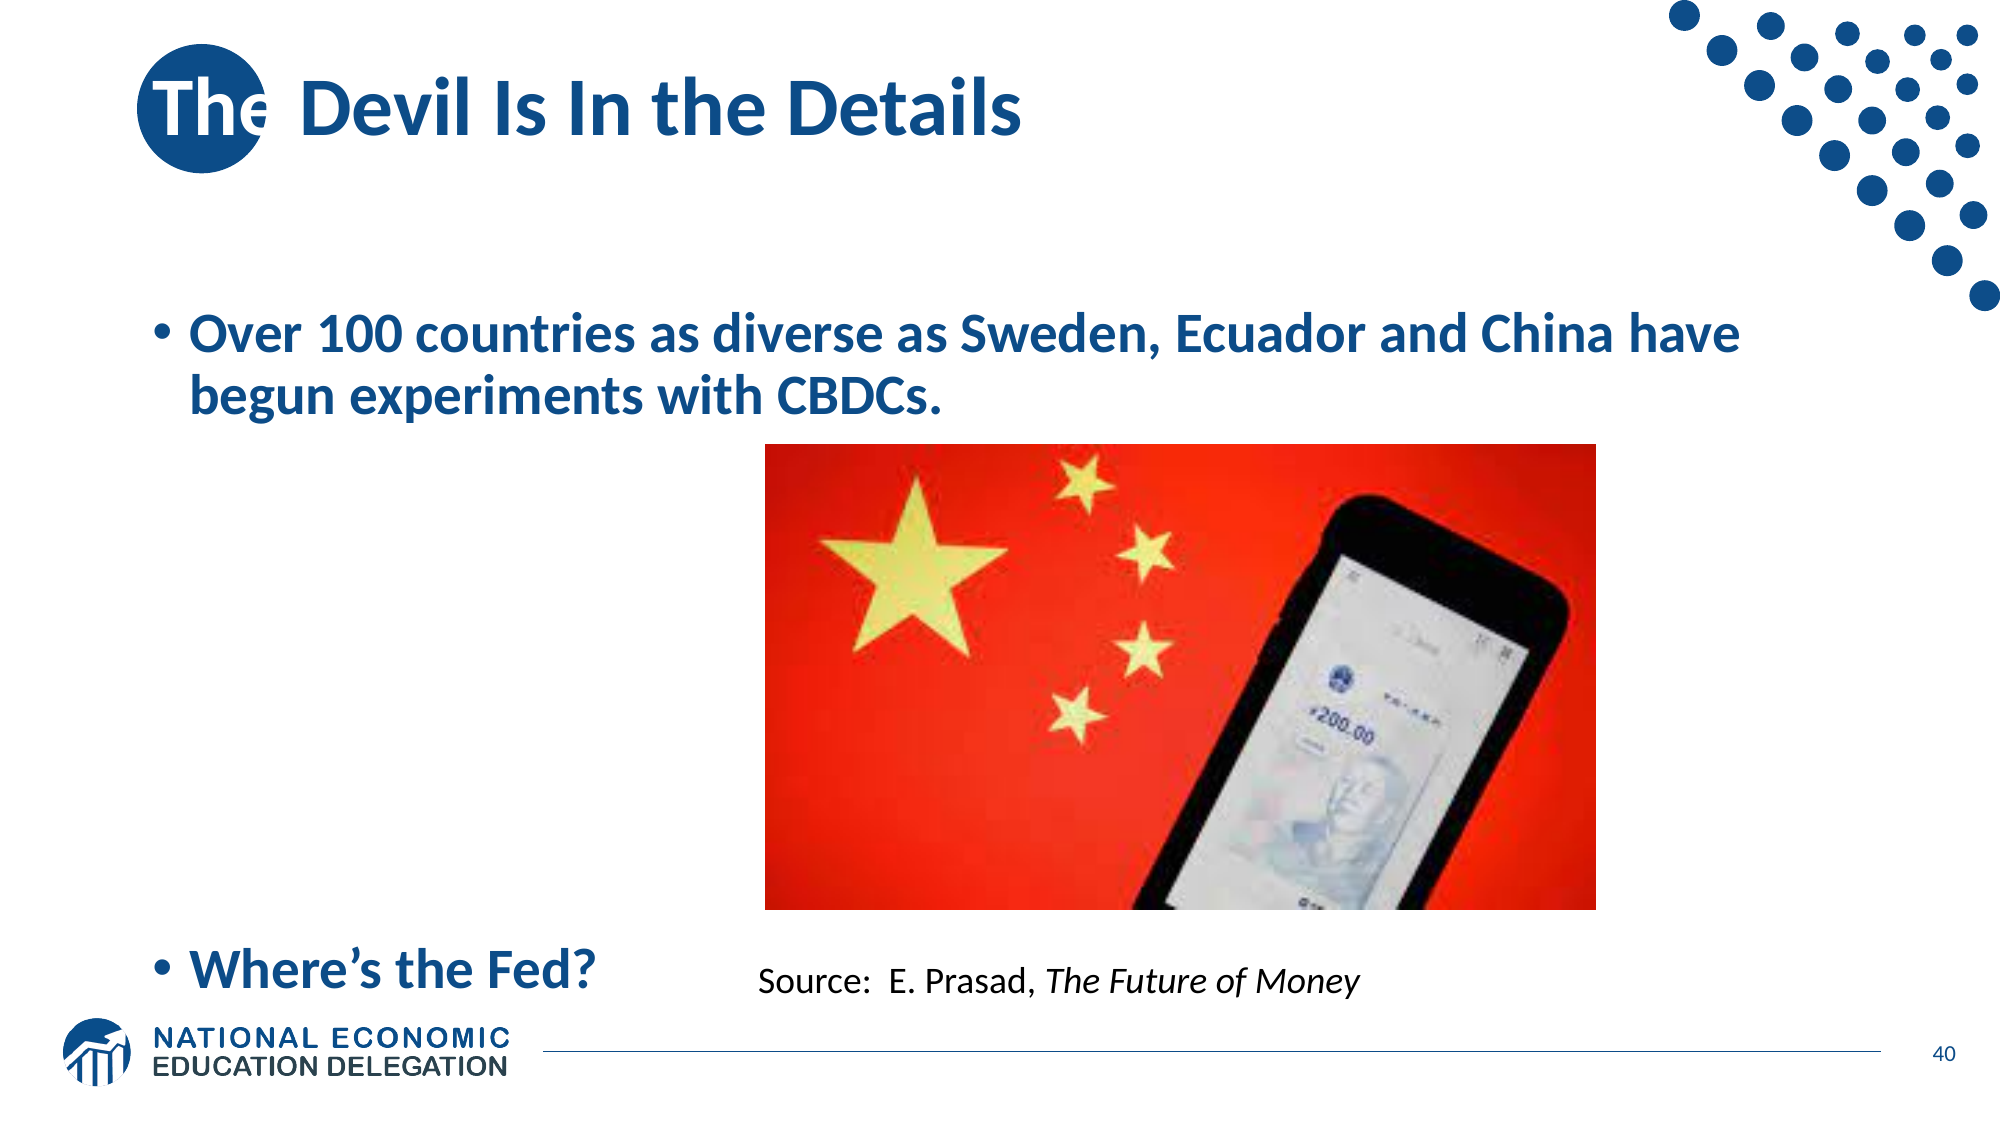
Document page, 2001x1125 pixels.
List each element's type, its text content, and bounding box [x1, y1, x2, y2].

picture [55, 1013, 520, 1091]
text_box Source: E. Prasad, The Future of Money [743, 948, 1953, 1009]
title The Devil Is In the Details [137, 0, 1863, 218]
slide_number 40 [1521, 1022, 1972, 1082]
picture [765, 444, 1596, 910]
list Over 100 countries as diverse as Sweden, Ecuador and China have begun experiments with CBDCs. Where’s the Fed? [137, 295, 1863, 1010]
